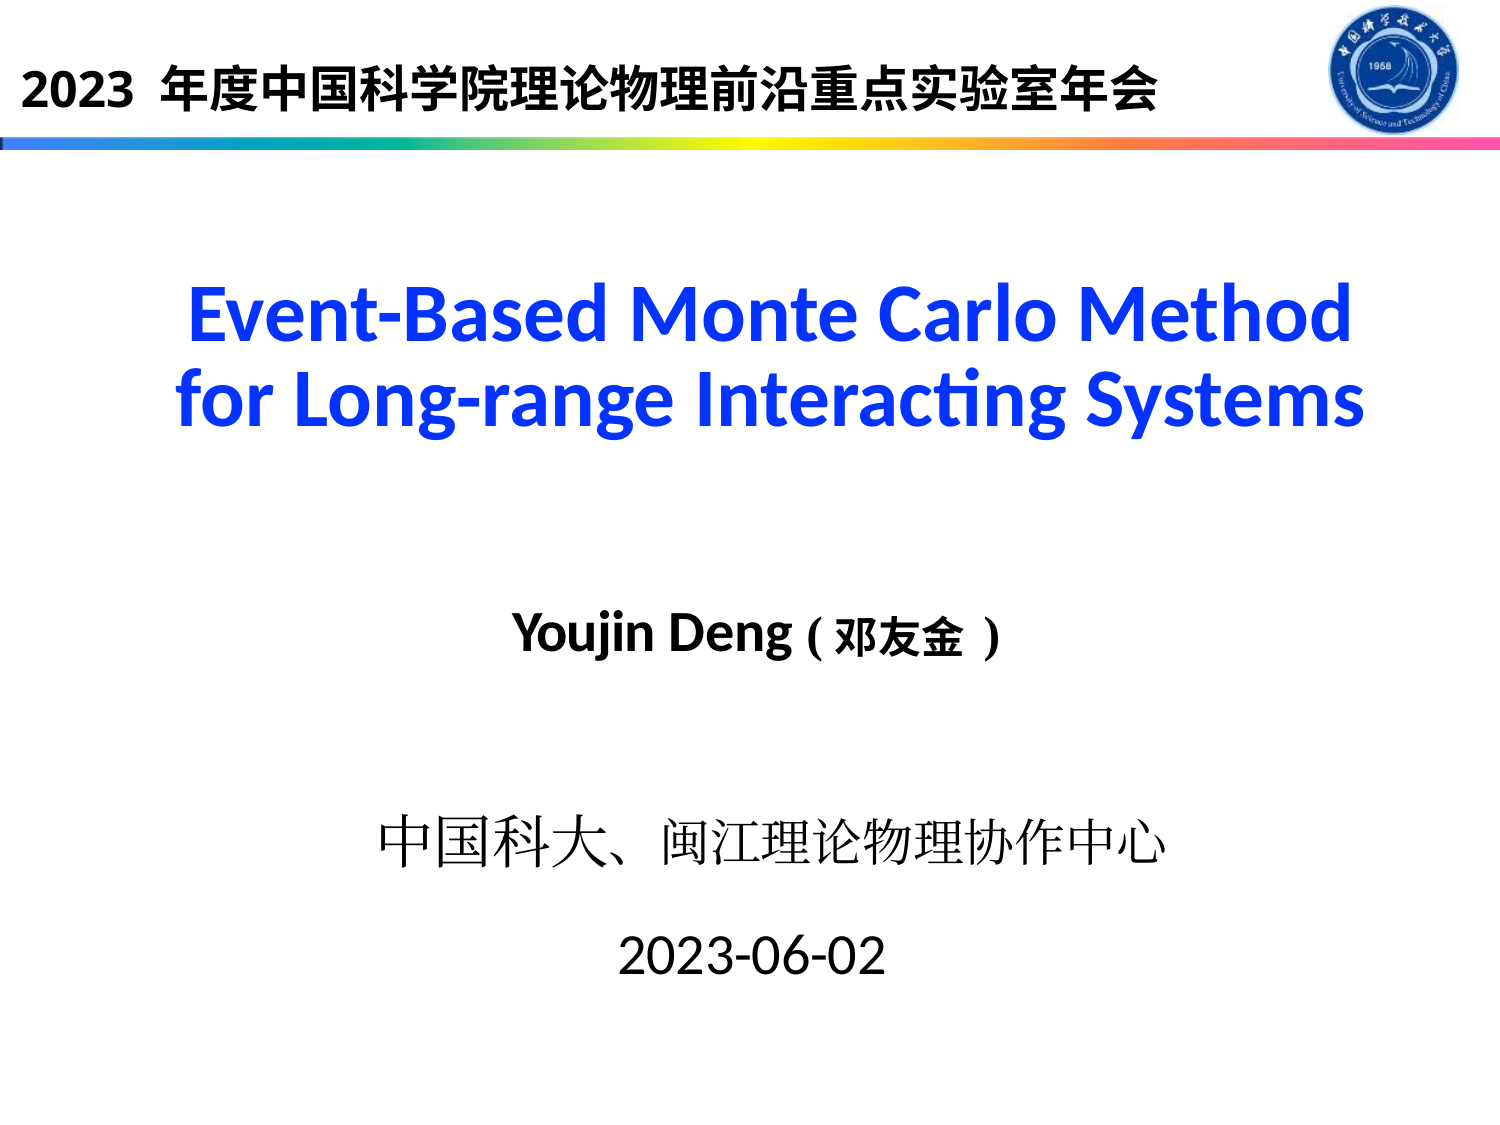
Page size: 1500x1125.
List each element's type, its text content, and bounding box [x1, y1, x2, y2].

text_box Youjin Deng (邓友金) 中国科大、闽江理论物理协作中心 2023-06-02 [199, 575, 1314, 987]
text_box 2023 年度中国科学院理论物理前沿重点实验室年会 [5, 49, 1296, 125]
text_box Event-Based Monte Carlo Method for Long-range Interacting Systems [168, 286, 1393, 447]
picture [0, 137, 1500, 150]
picture [1328, 4, 1459, 136]
